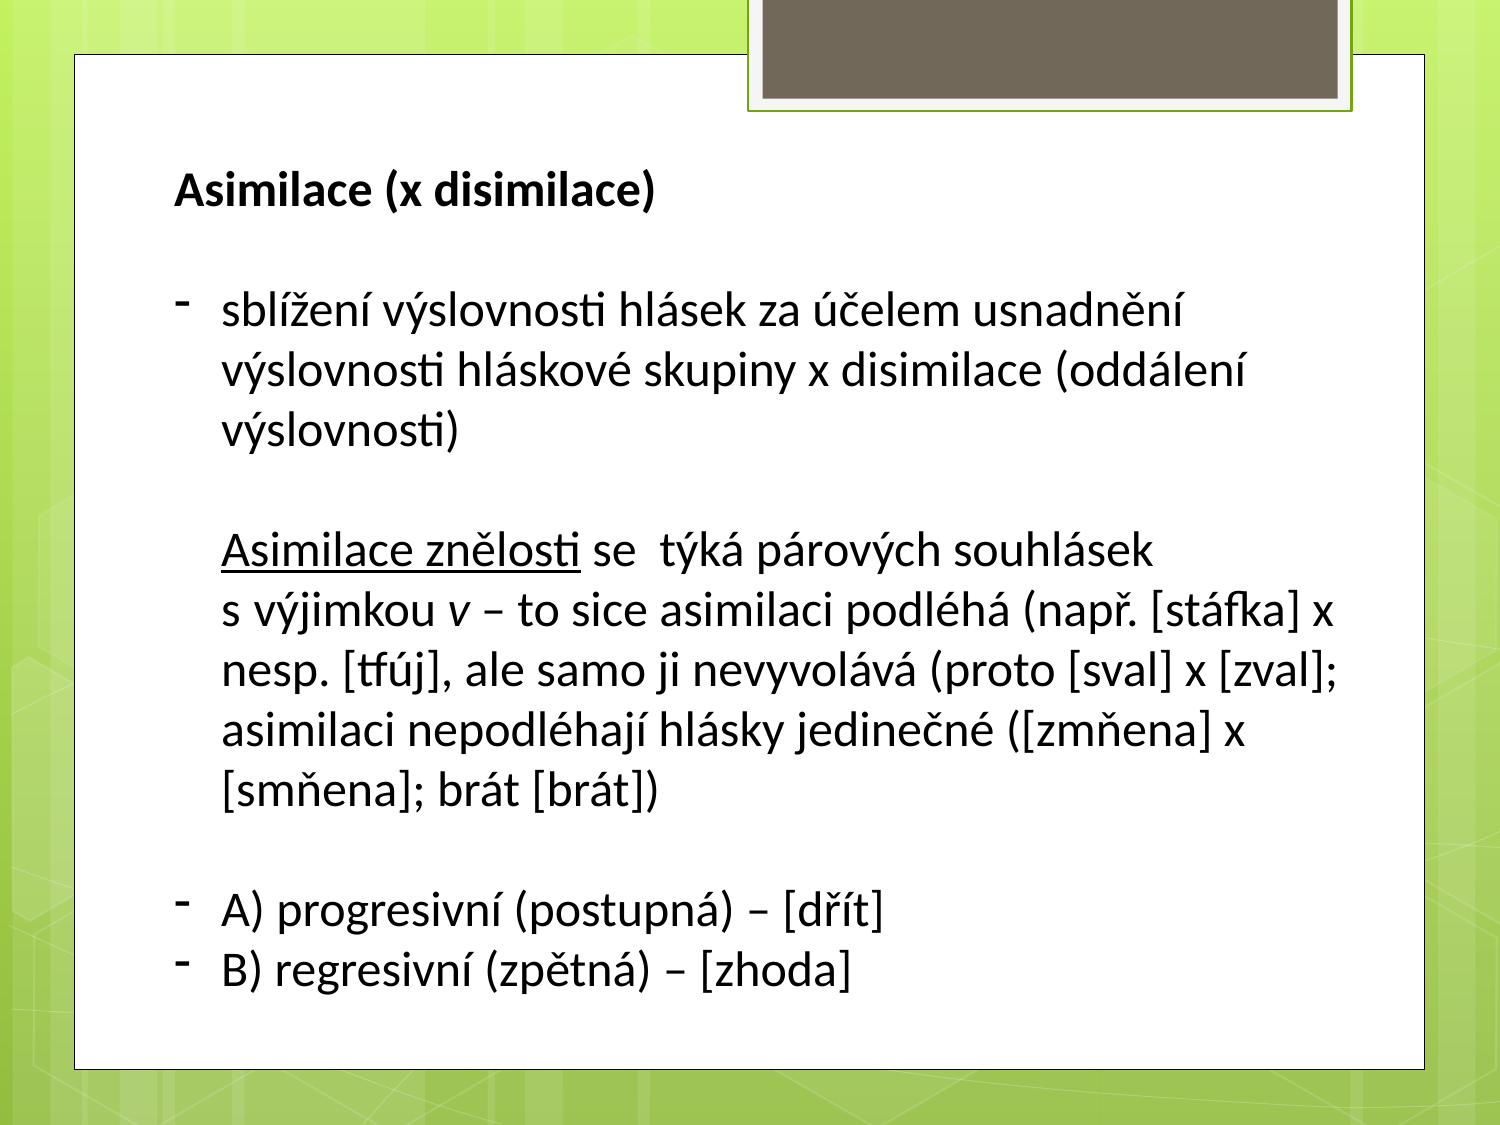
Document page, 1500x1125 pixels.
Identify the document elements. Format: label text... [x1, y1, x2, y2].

text_box Asimilace (x disimilace) sblížení výslovnosti hlásek za účelem usnadnění výslovnosti hláskové skupiny x disimilace (oddálení výslovnosti) Asimilace znělosti se týká párových souhlásek s výjimkou v – to sice asimilaci podléhá (např. [stáfka] x nesp. [tfúj], ale samo ji nevyvolává (proto [sval] x [zval]; asimilaci nepodléhají hlásky jedinečné ([zmňena] x [smňena]; brát [brát]) A) progresivní (postupná) – [dřít] B) regresivní (zpětná) – [zhoda] [159, 149, 1376, 1125]
